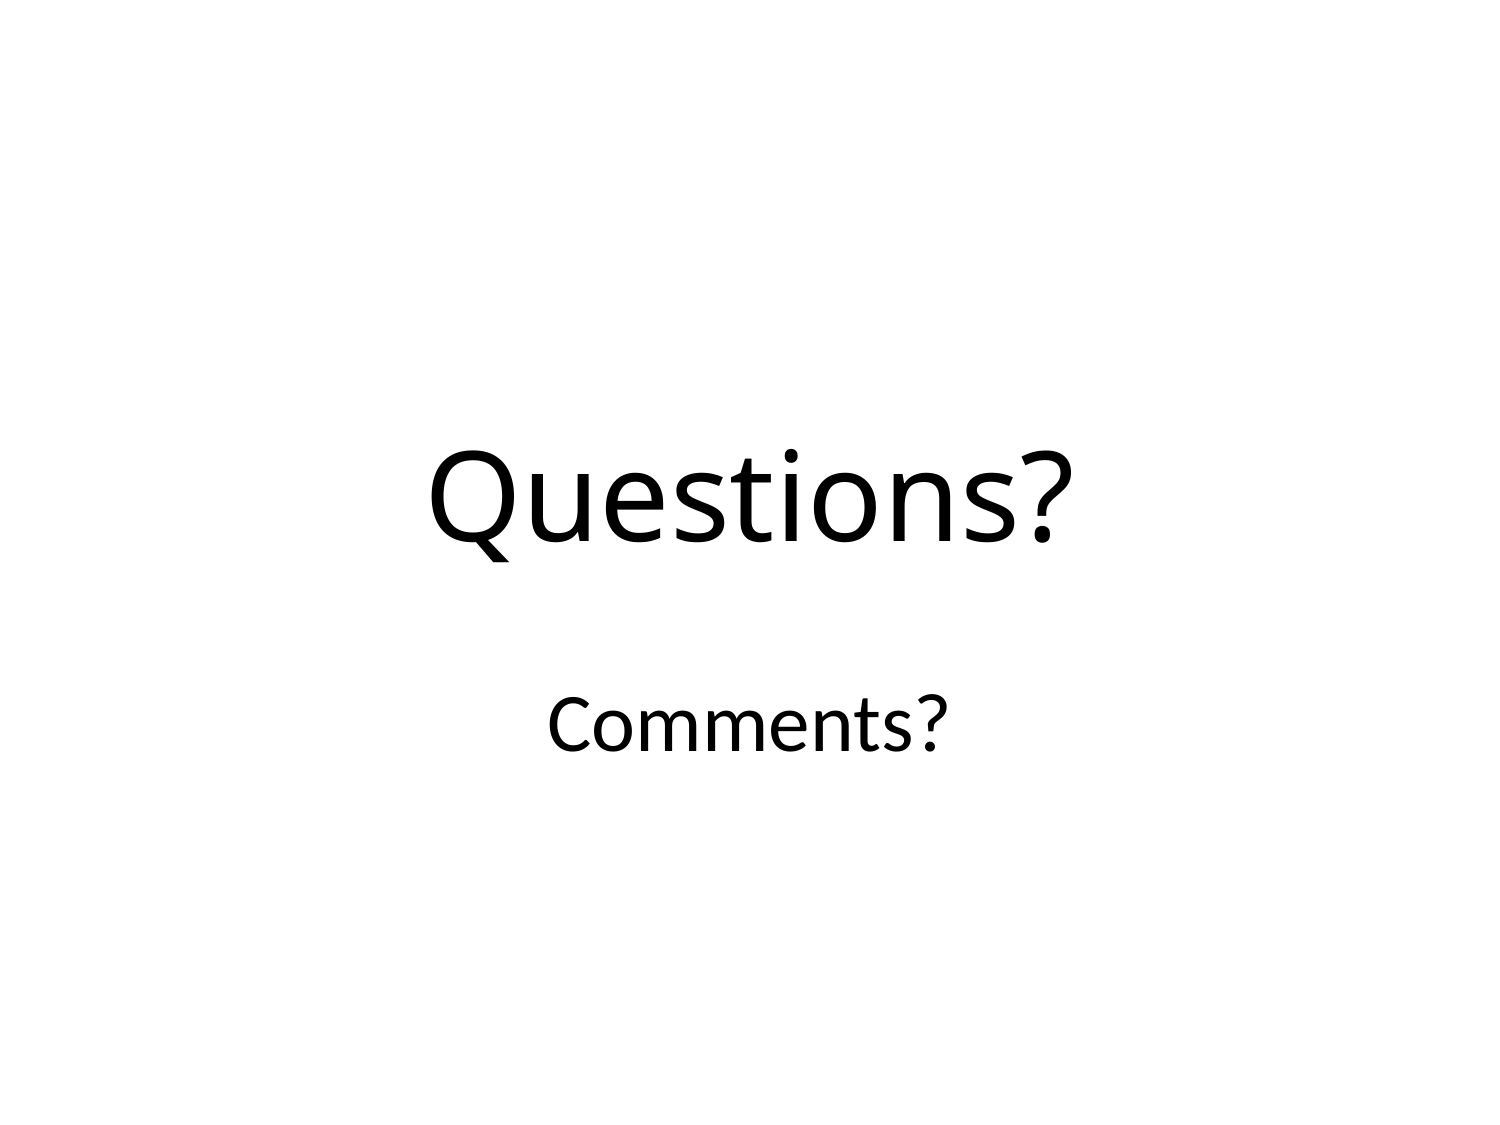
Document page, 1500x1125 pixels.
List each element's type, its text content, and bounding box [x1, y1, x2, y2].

title Questions? [112, 184, 1388, 576]
subtitle Comments? [187, 590, 1313, 863]
